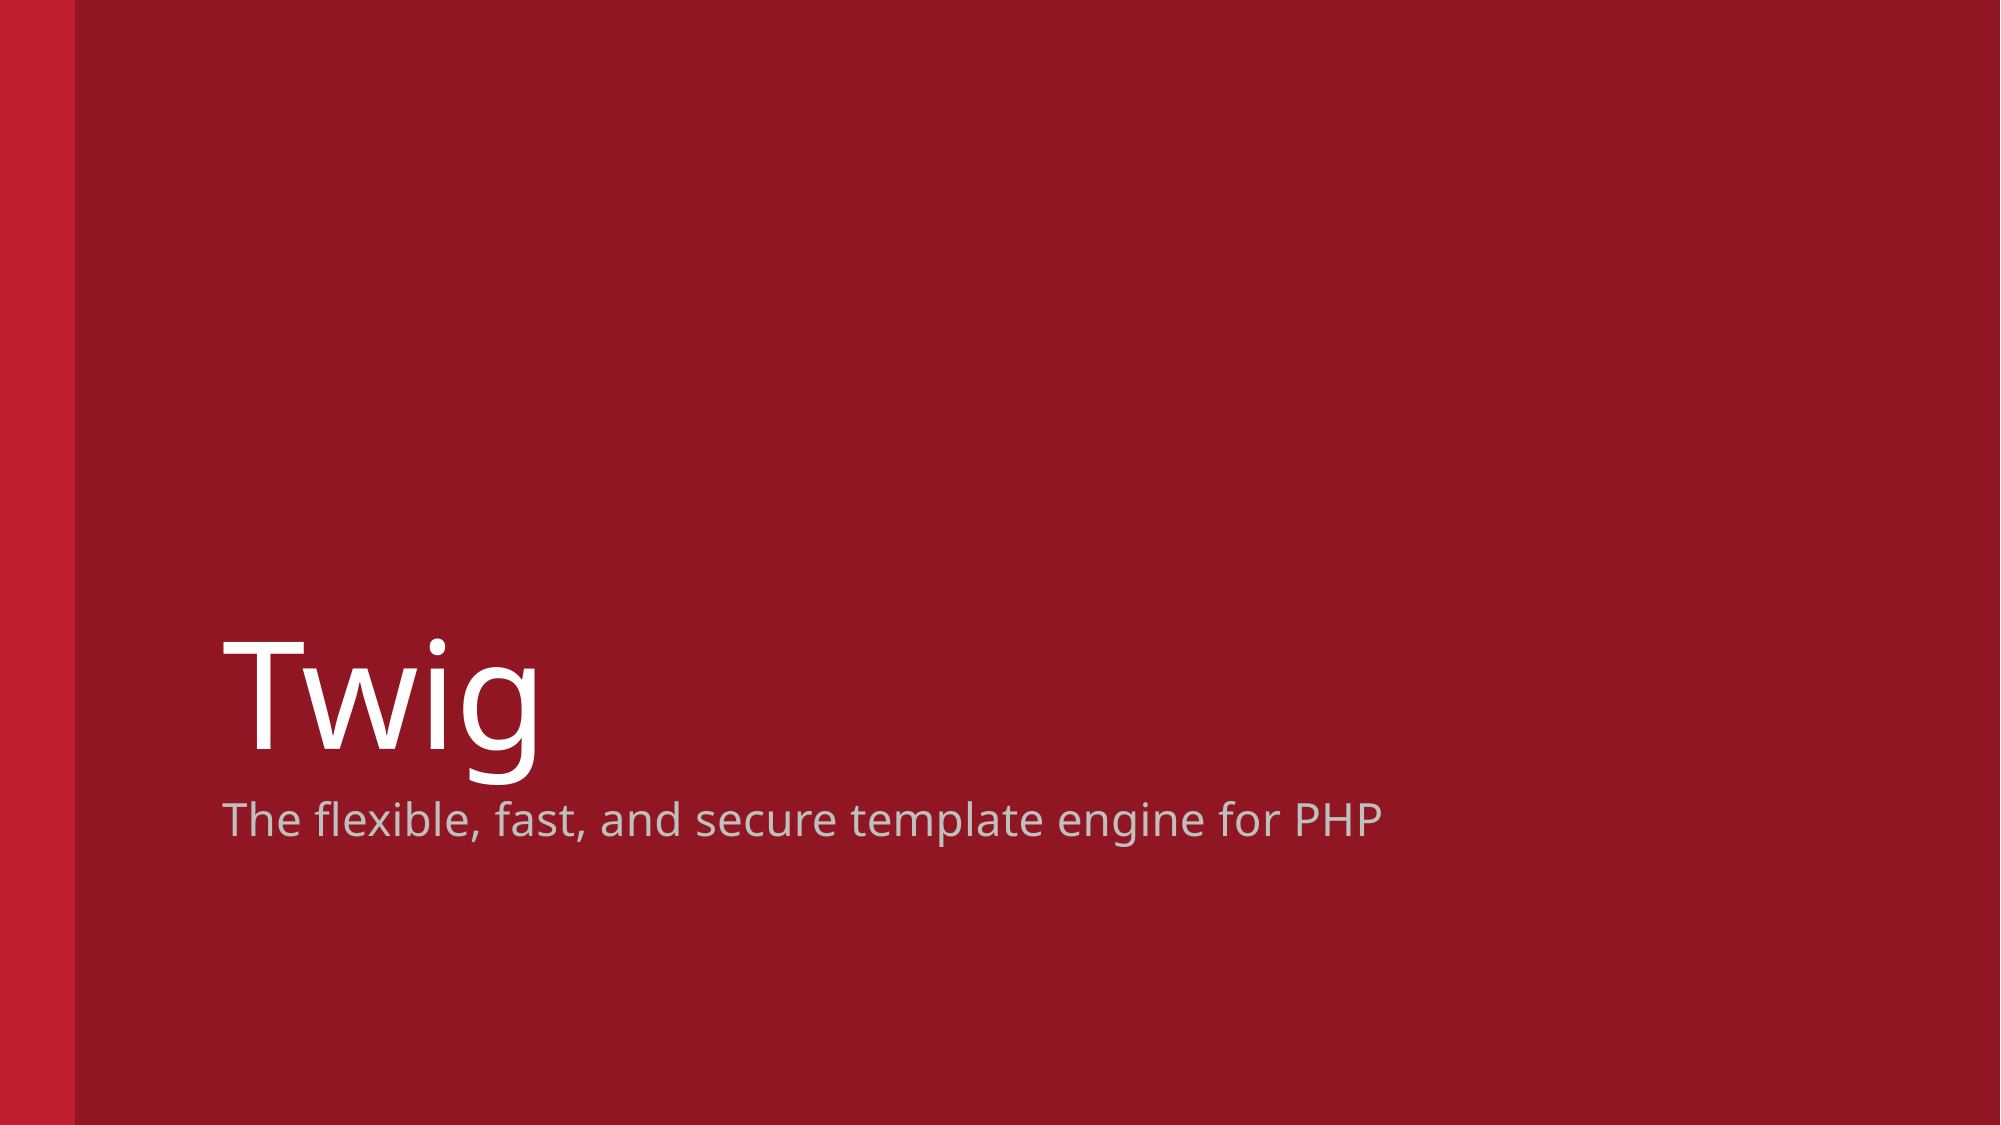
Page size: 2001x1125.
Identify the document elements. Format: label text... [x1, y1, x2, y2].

title Twig [206, 124, 1752, 787]
subtitle The flexible, fast, and secure template engine for PHP [206, 787, 1752, 1065]
